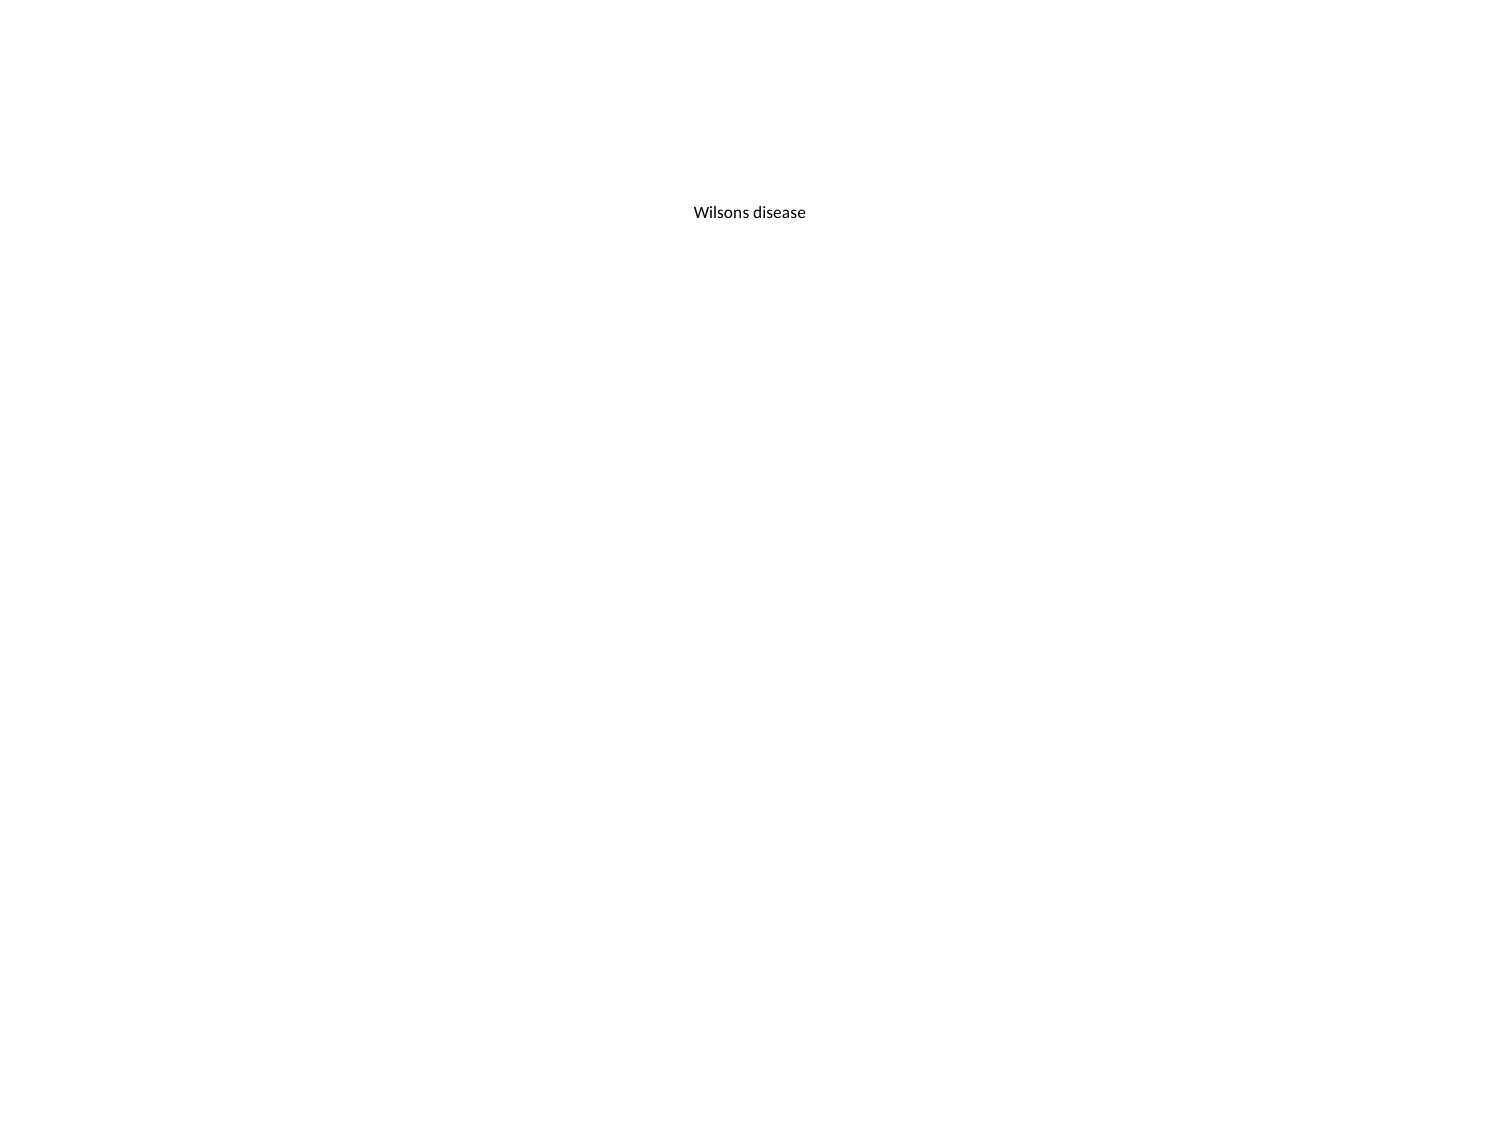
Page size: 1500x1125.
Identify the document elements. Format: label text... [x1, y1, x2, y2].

title Wilsons disease [75, 45, 1425, 233]
